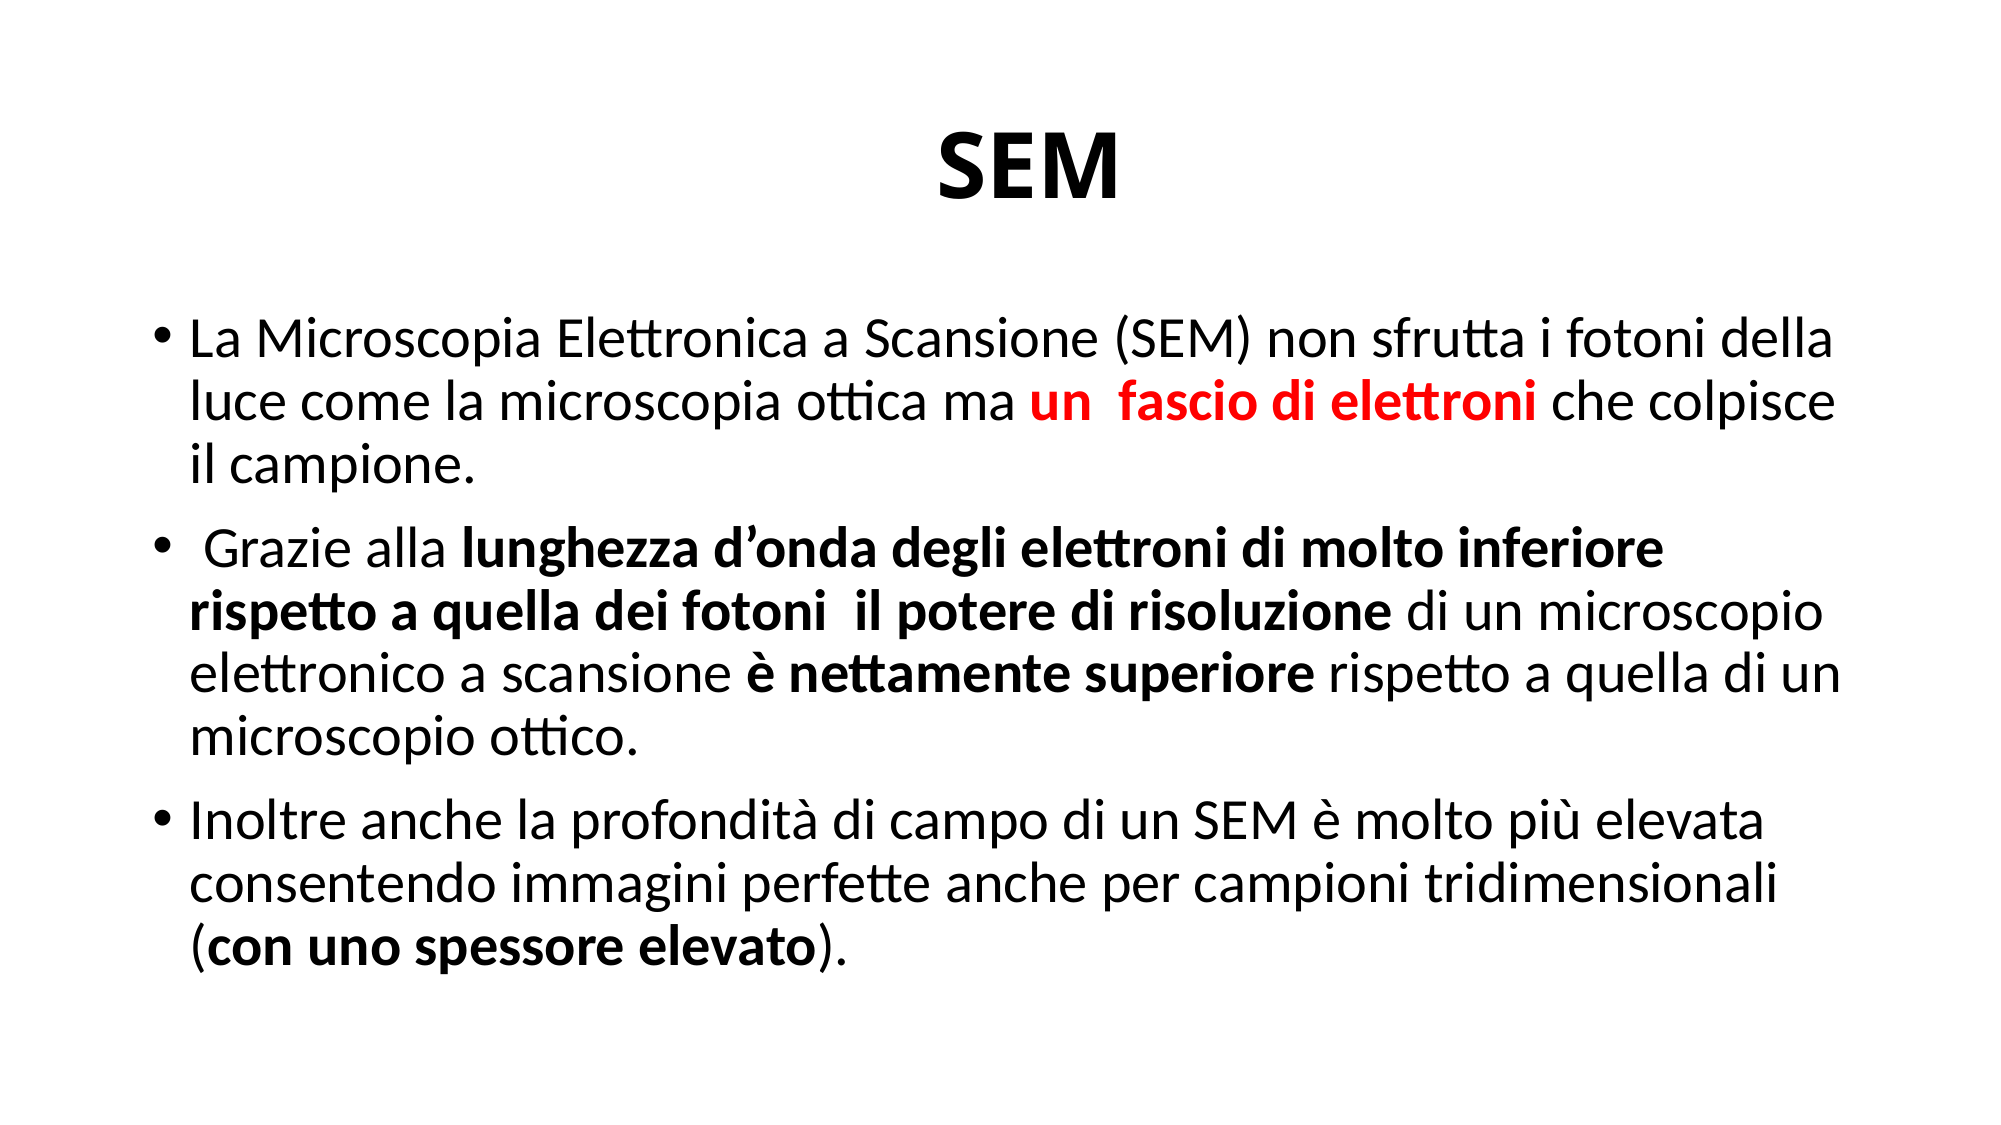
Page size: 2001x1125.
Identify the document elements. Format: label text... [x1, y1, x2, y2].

list La Microscopia Elettronica a Scansione (SEM) non sfrutta i fotoni della luce come la microscopia ottica ma un fascio di elettroni che colpisce il campione. Grazie alla lunghezza d’onda degli elettroni di molto inferiore rispetto a quella dei fotoni il potere di risoluzione di un microscopio elettronico a scansione è nettamente superiore rispetto a quella di un microscopio ottico. Inoltre anche la profondità di campo di un SEM è molto più elevata consentendo immagini perfette anche per campioni tridimensionali (con uno spessore elevato). [137, 299, 1863, 1014]
title SEM [137, 59, 1863, 278]
